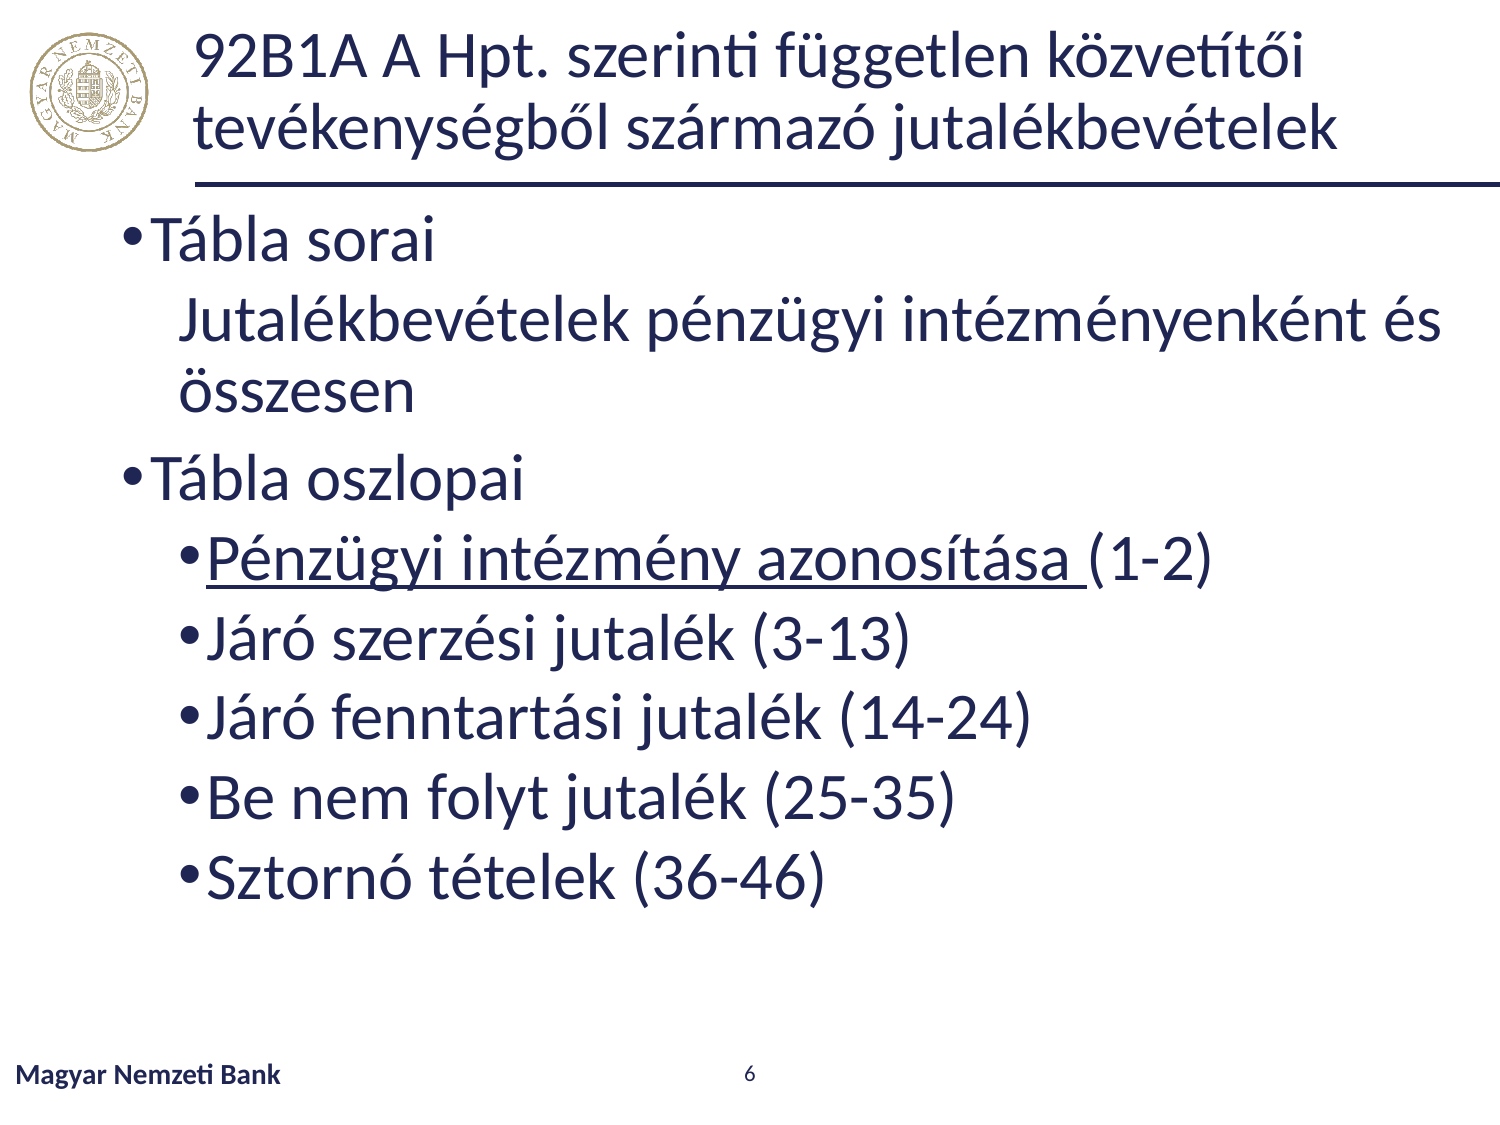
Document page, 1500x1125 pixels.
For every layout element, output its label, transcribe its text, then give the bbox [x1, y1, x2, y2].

slide_number 6 [581, 1042, 919, 1103]
footer Magyar Nemzeti Bank [0, 1042, 507, 1103]
title 92B1A A Hpt. szerinti független közvetítői tevékenységből származó jutalékbevételek [177, 29, 1400, 155]
list Tábla sorai Jutalékbevételek pénzügyi intézményenként és összesen Tábla oszlopai Pénzügyi intézmény azonosítása (1-2) Járó szerzési jutalék (3-13) Járó fenntartási jutalék (14-24) Be nem folyt jutalék (25-35) Sztornó tételek (36-46) [106, 196, 1471, 1024]
picture [17, 21, 161, 165]
